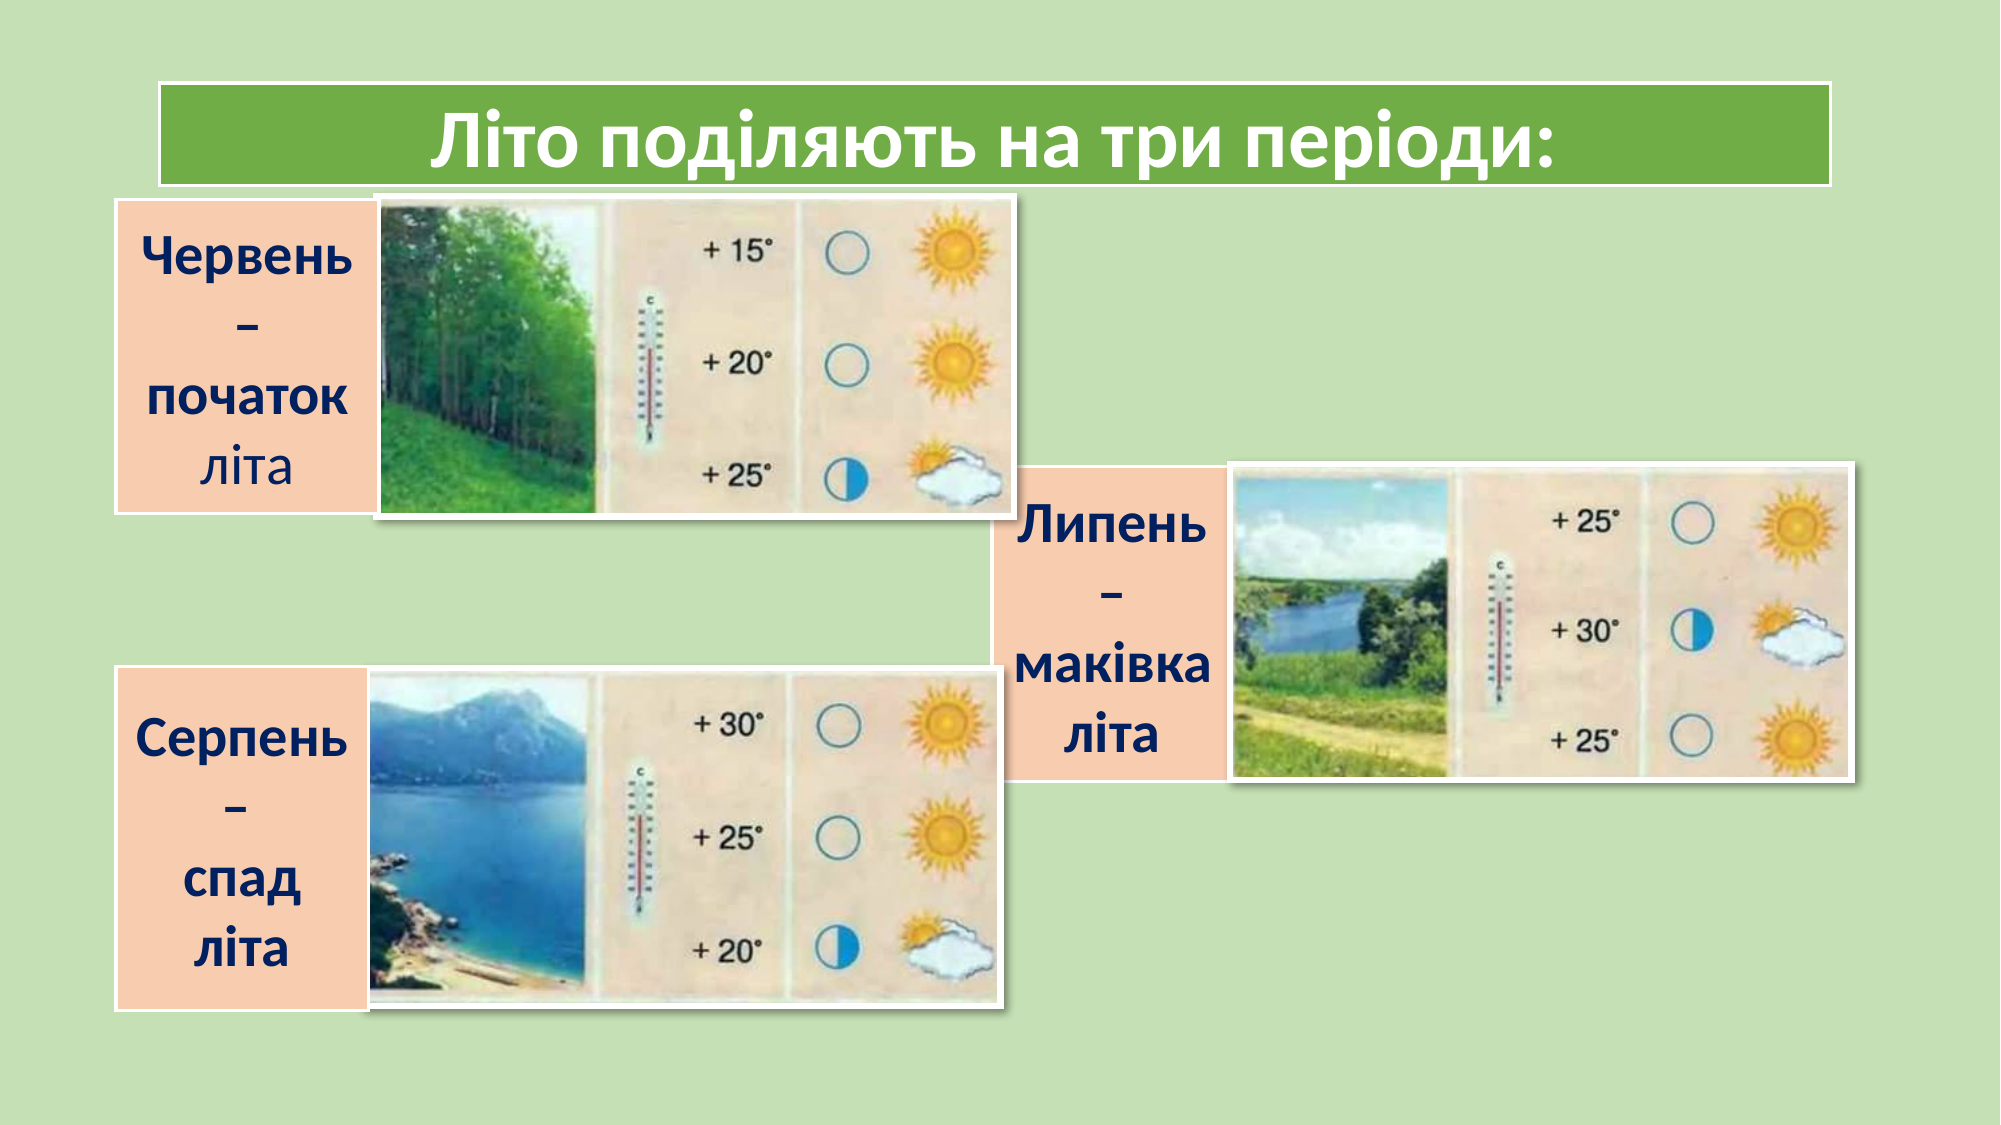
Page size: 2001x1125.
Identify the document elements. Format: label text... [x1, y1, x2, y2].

text_box Червень – початок літа [114, 198, 381, 515]
picture [365, 671, 998, 1004]
text_box Літо поділяють на три періоди: [158, 81, 1832, 187]
picture [1232, 466, 1849, 777]
text_box Липень – маківка літа [990, 465, 1226, 783]
picture [378, 199, 1011, 514]
text_box Серпень – спад літа [114, 665, 370, 1012]
